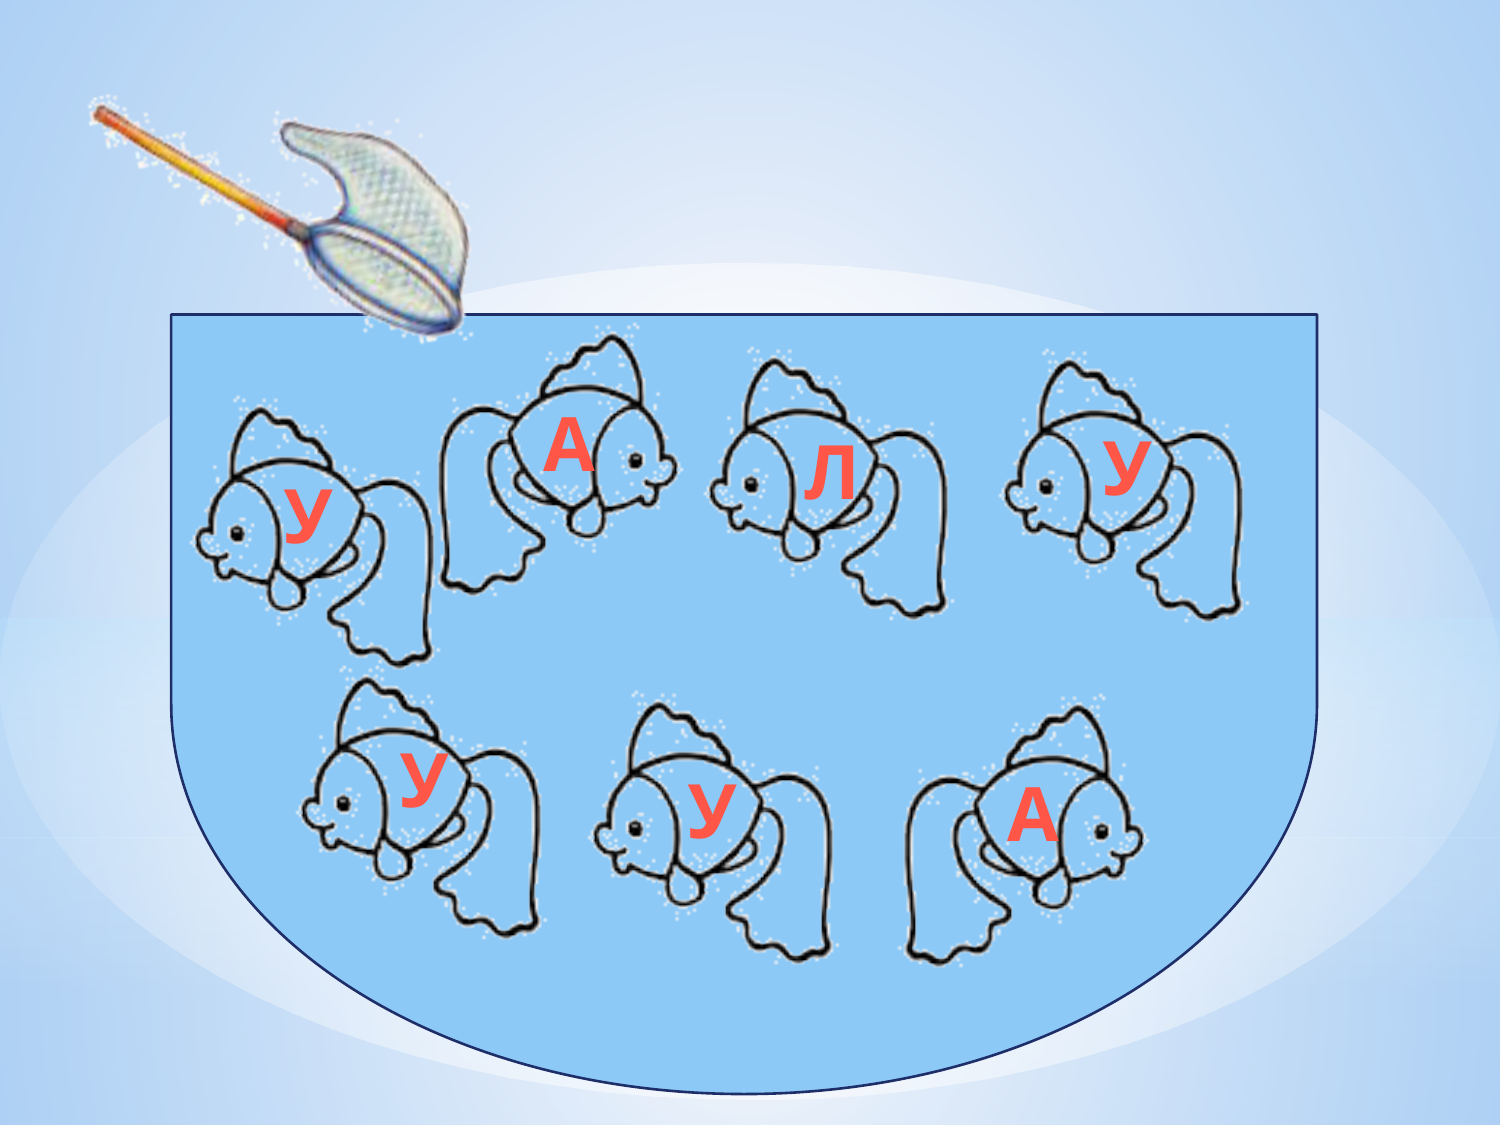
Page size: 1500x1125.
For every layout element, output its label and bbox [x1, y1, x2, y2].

text_box [454, 231, 710, 596]
text_box [678, 255, 975, 676]
text_box [563, 599, 860, 1020]
text_box [974, 257, 1270, 678]
text_box [1180, 313, 1319, 959]
text_box [879, 683, 1176, 1023]
text_box [171, 732, 265, 920]
picture [86, 26, 475, 407]
text_box [271, 574, 568, 995]
text_box [373, 683, 1060, 1096]
text_box [165, 304, 461, 725]
